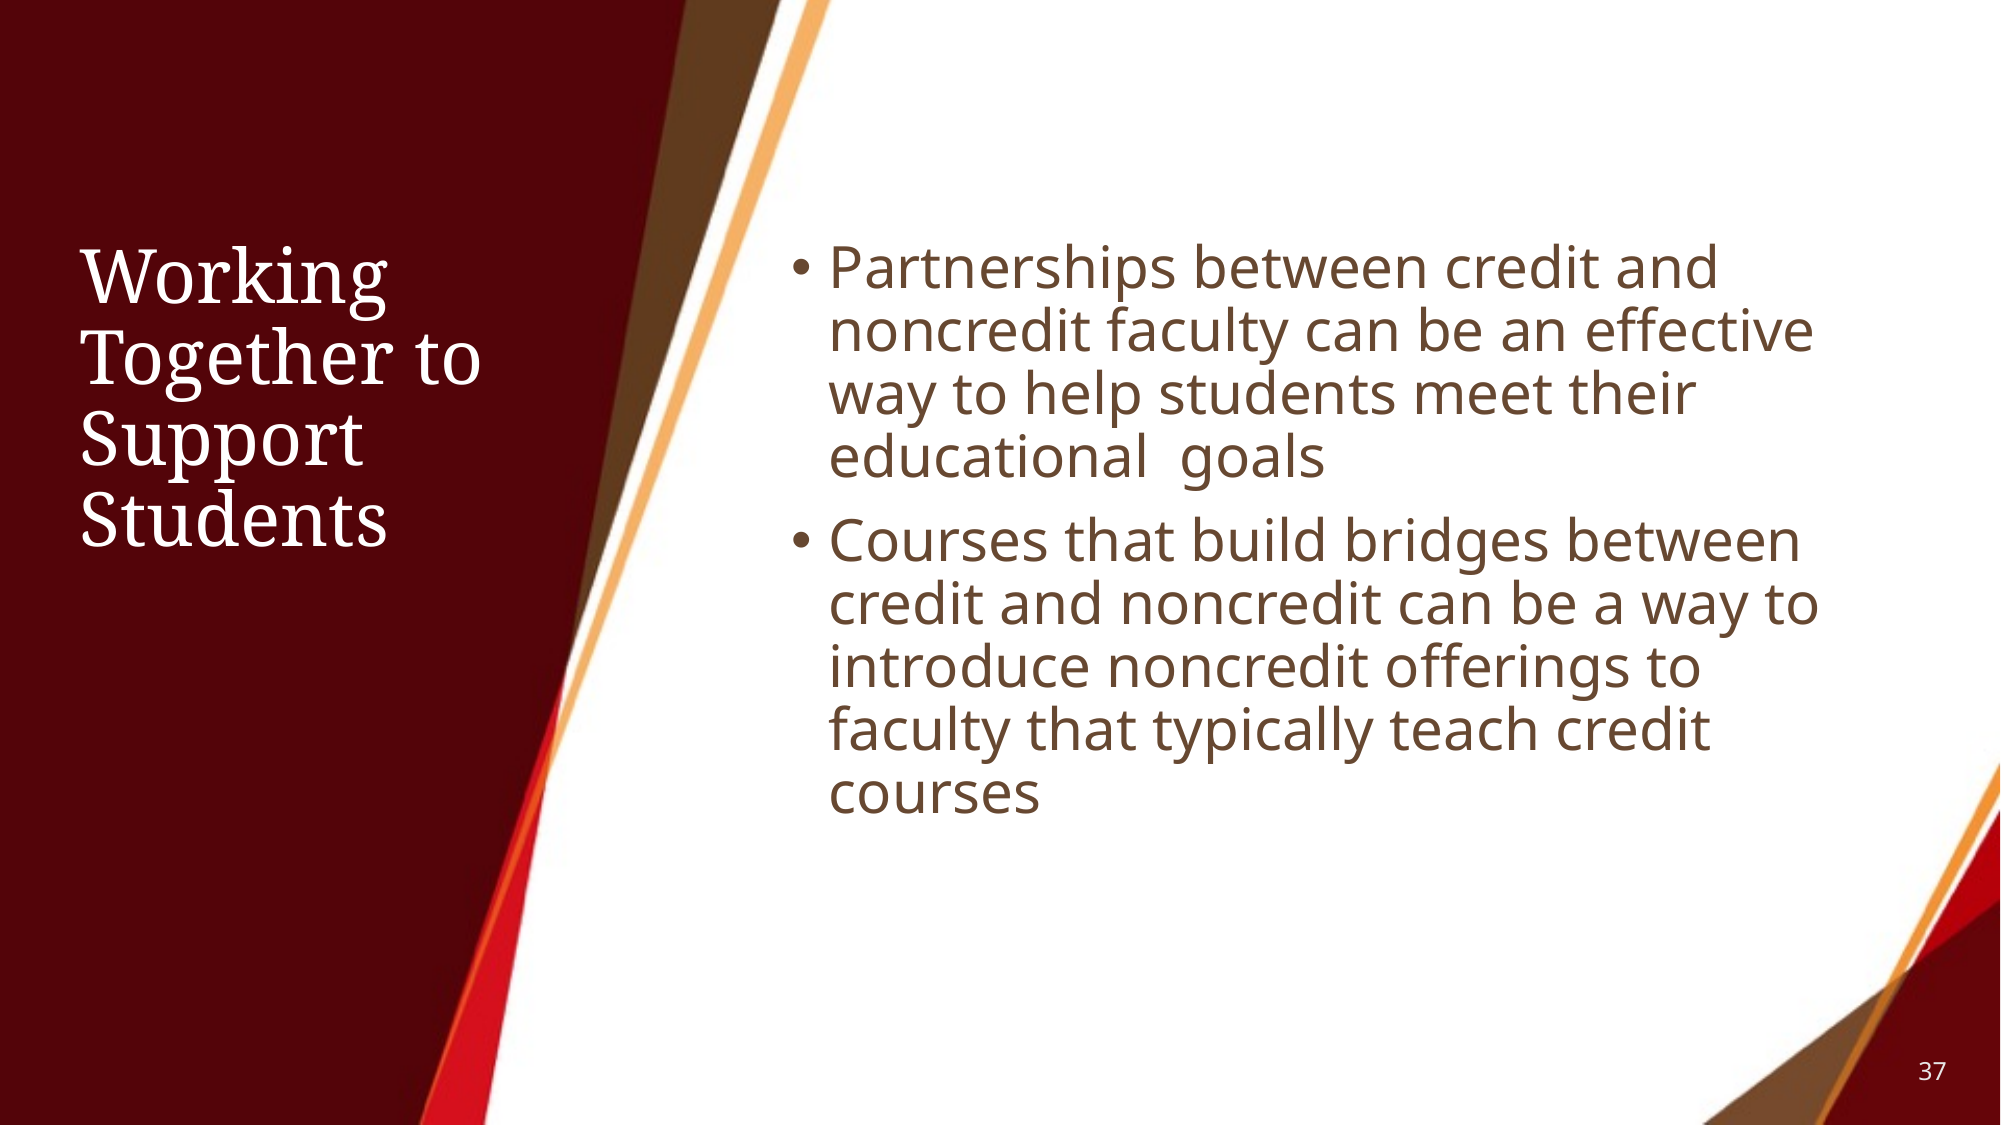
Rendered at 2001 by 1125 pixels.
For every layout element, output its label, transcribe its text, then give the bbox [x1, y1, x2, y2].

list Partnerships between credit and noncredit faculty can be an effective way to help students meet their educational goals Courses that build bridges between credit and noncredit can be a way to introduce noncredit offerings to faculty that typically teach credit courses [776, 231, 1904, 953]
slide_number 37 [1844, 1042, 1962, 1103]
title Working Together to Support Students [64, 231, 578, 818]
